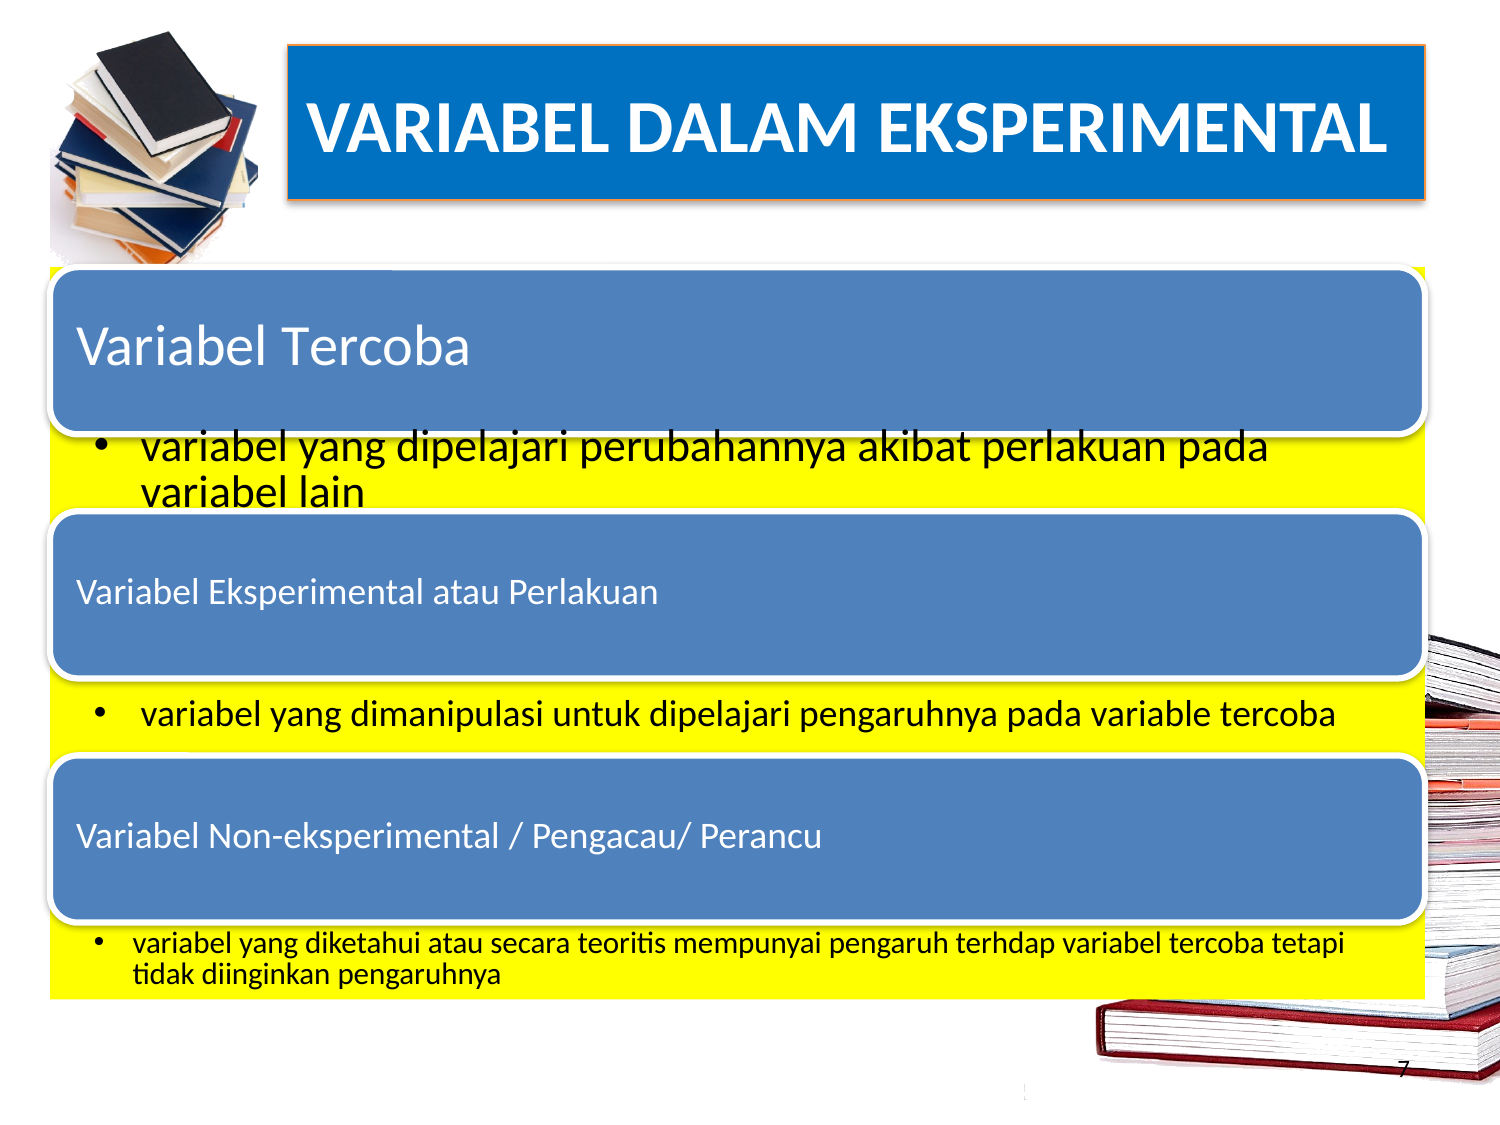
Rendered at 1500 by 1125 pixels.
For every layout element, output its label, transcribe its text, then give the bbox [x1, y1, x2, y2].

title VARIABEL DALAM EKSPERIMENTAL [287, 44, 1426, 201]
slide_number 7 [1187, 1037, 1425, 1098]
picture [50, 0, 258, 266]
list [49, 266, 1426, 1000]
picture [1024, 624, 1500, 1100]
